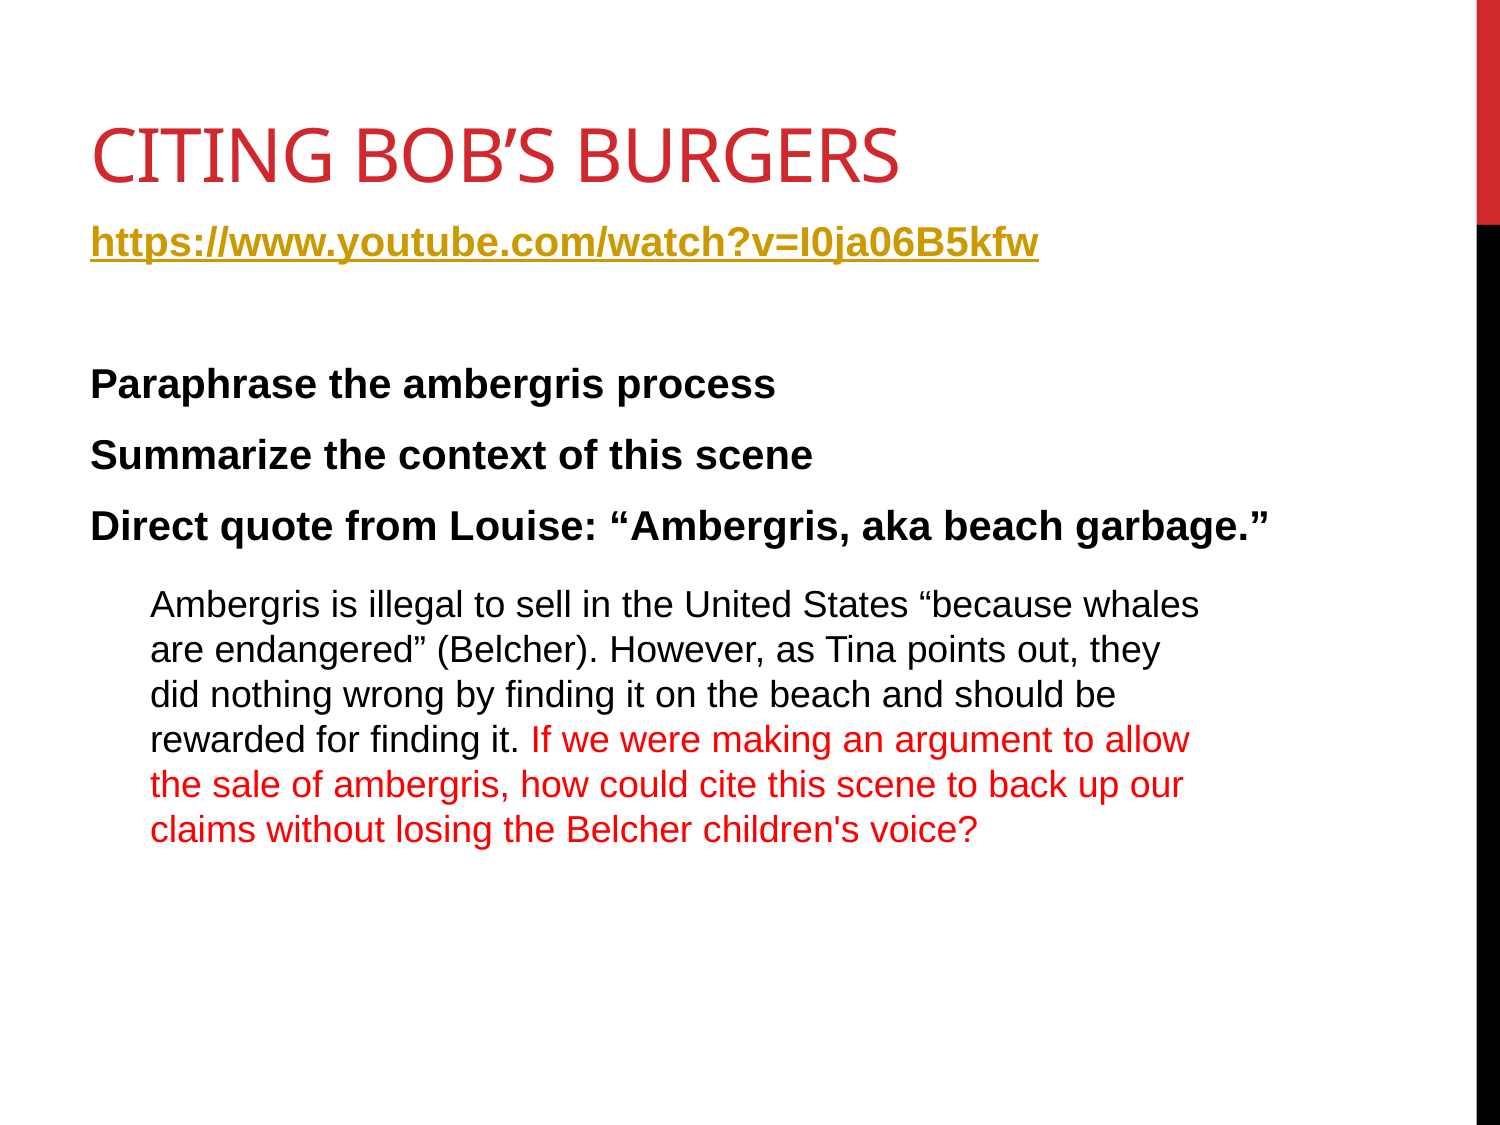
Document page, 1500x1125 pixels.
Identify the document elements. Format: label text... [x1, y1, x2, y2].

list https://www.youtube.com/watch?v=I0ja06B5kfw Paraphrase the ambergris process Summarize the context of this scene Direct quote from Louise: “Ambergris, aka beach garbage.” [75, 207, 1325, 926]
title Citing Bob’s Burgers [75, 85, 1089, 206]
text_box Ambergris is illegal to sell in the United States “because whales are endangered” (Belcher). However, as Tina points out, they did nothing wrong by finding it on the beach and should be rewarded for finding it. If we were making an argument to allow the sale of ambergris, how could cite this scene to back up our claims without losing the Belcher children's voice? [135, 572, 1223, 858]
